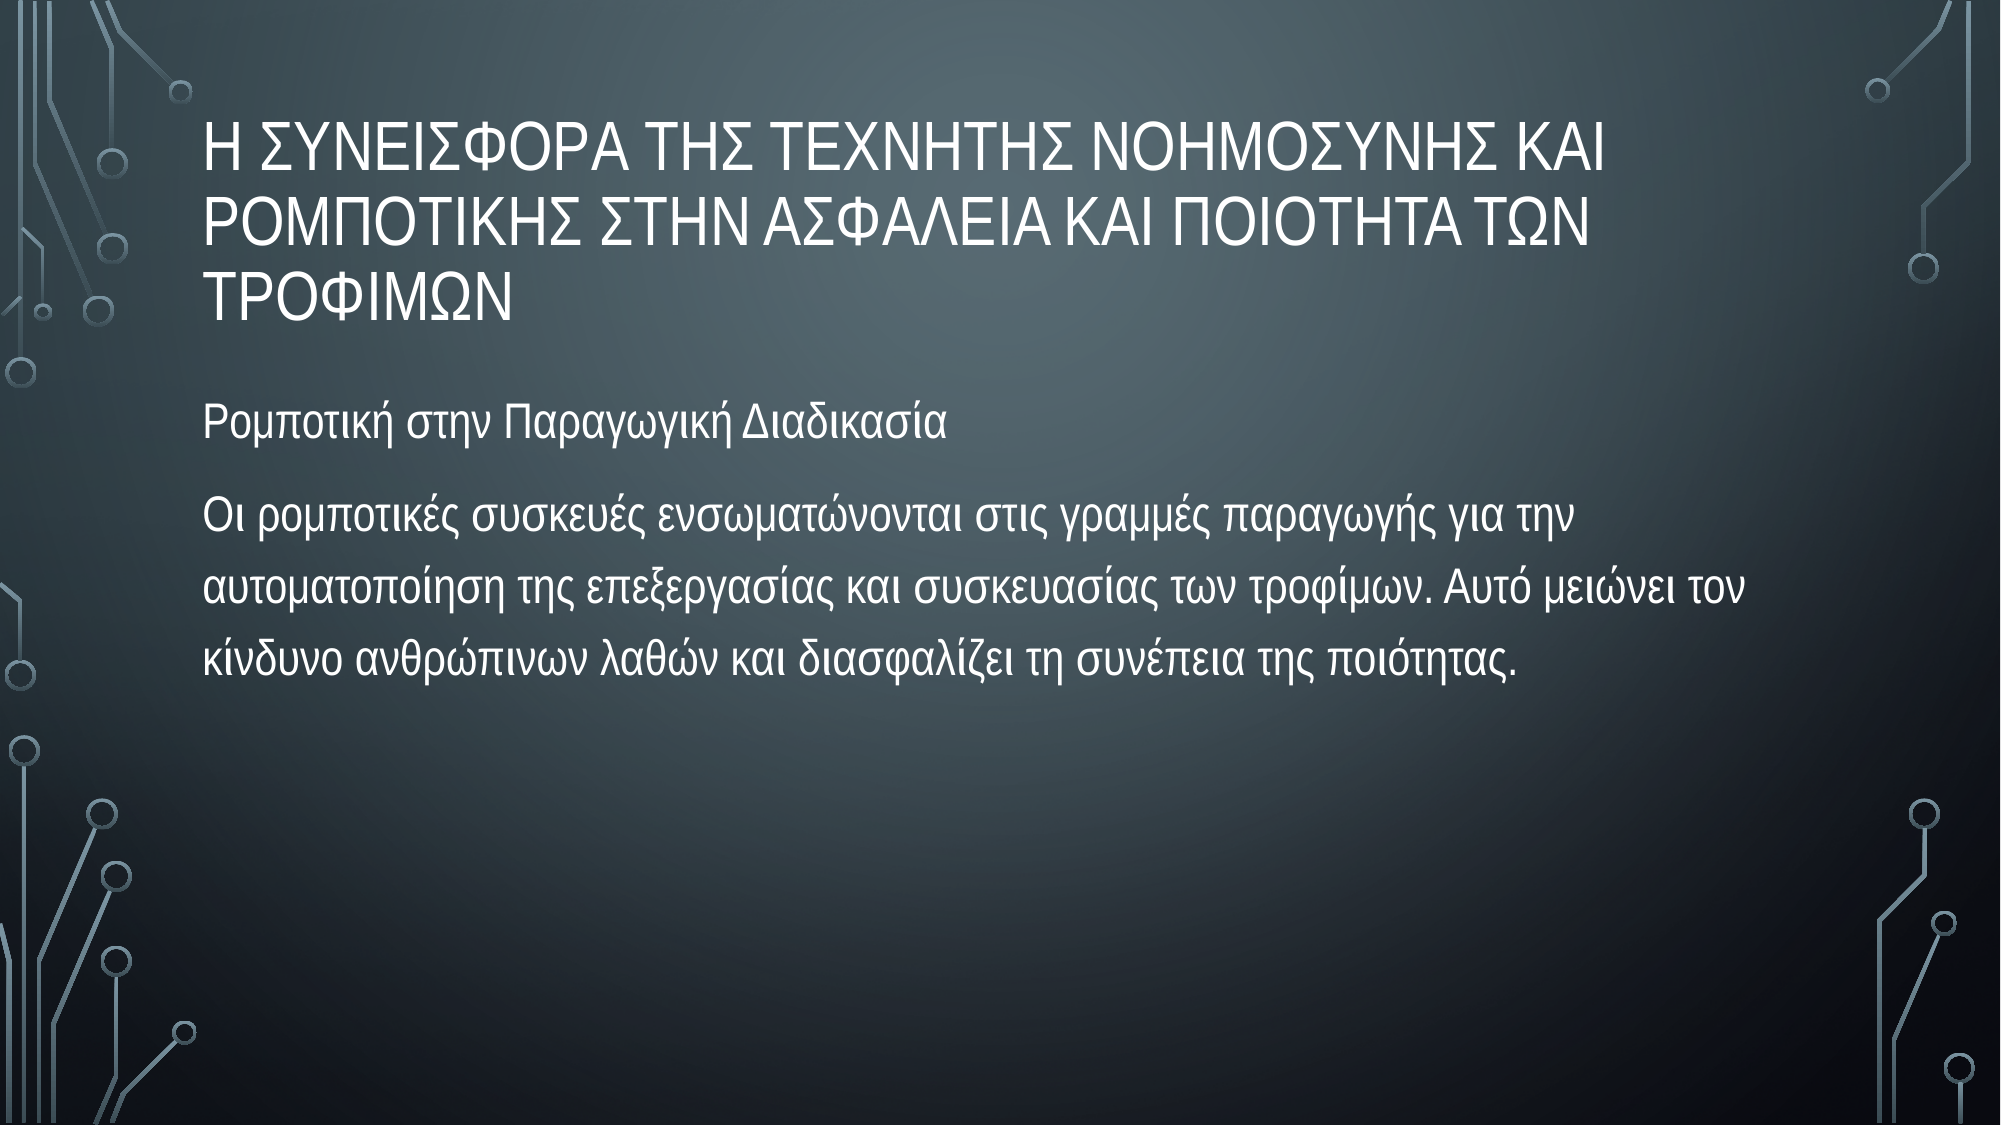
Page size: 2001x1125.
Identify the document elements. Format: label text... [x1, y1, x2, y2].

title Η Συνεισφορα της Τεχνητης Νοημοσυνης και Ρομποτικης στην Ασφαλεια και Ποιοτητα των Τροφιμων [187, 101, 1813, 344]
list Ρομποτική στην Παραγωγική Διαδικασία Οι ρομποτικές συσκευές ενσωματώνονται στις γραμμές παραγωγής για την αυτοματοποίηση της επεξεργασίας και συσκευασίας των τροφίμων. Αυτό μειώνει τον κίνδυνο ανθρώπινων λαθών και διασφαλίζει τη συνέπεια της ποιότητας. [187, 369, 1813, 950]
